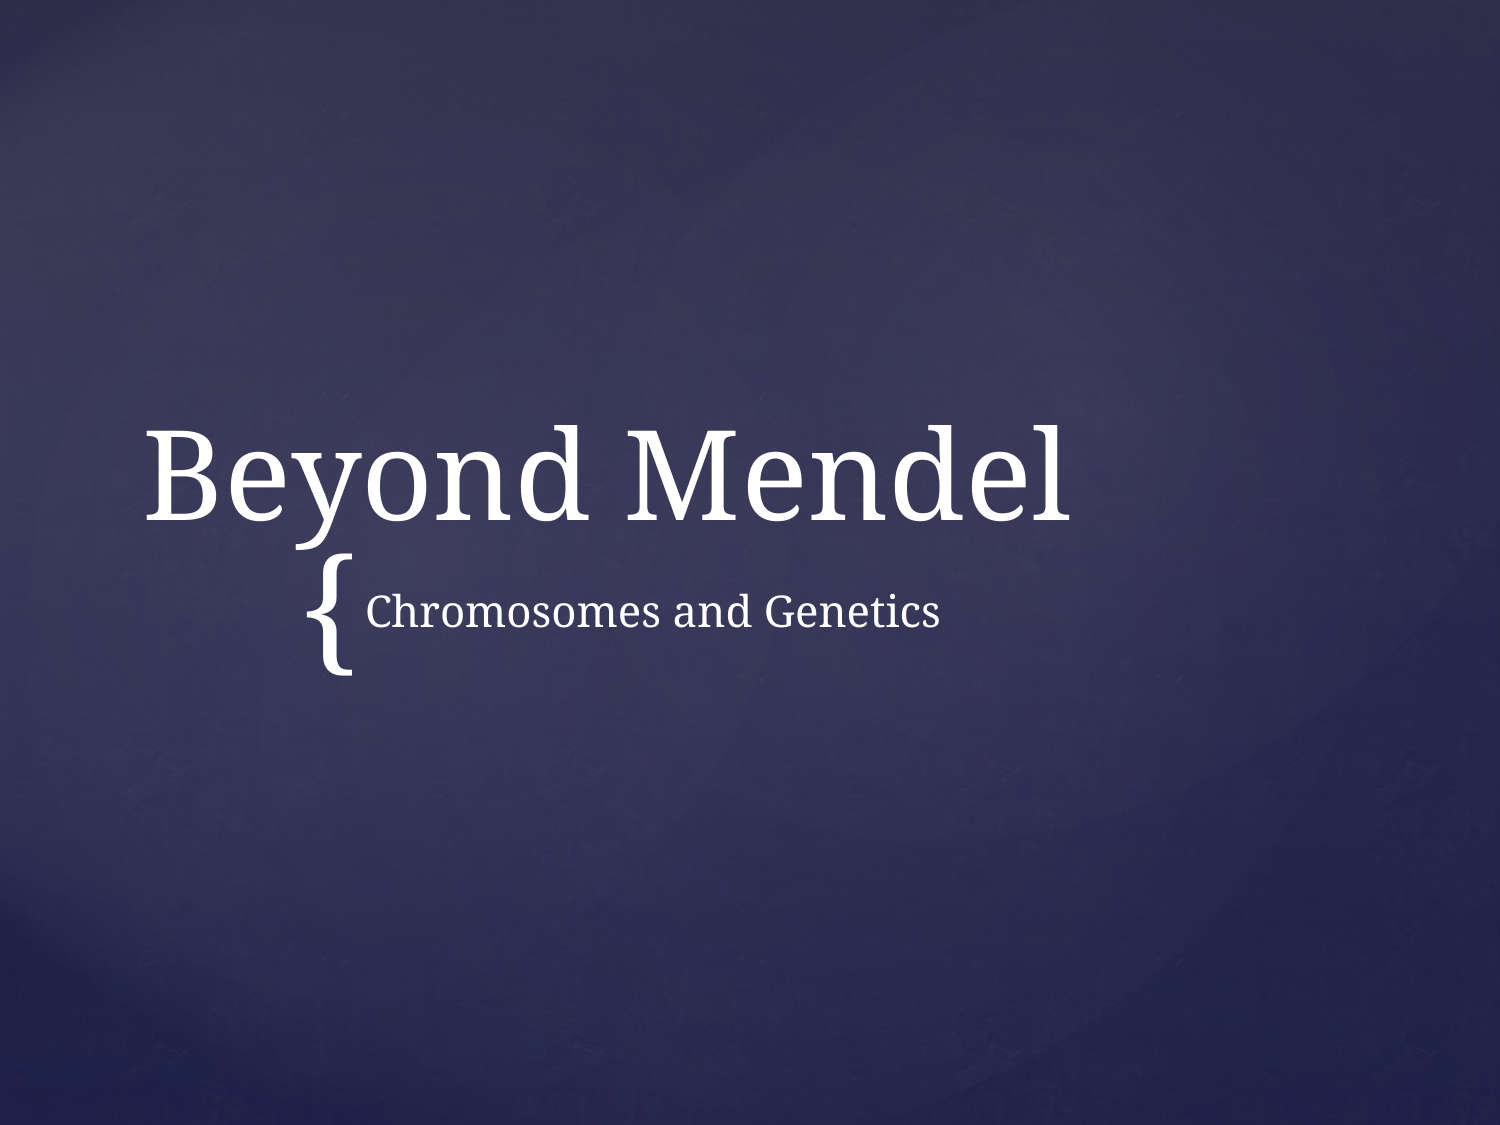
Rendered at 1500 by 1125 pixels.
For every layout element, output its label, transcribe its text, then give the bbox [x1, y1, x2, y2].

subtitle Chromosomes and Genetics [350, 553, 1363, 667]
title Beyond Mendel [127, 200, 1365, 554]
